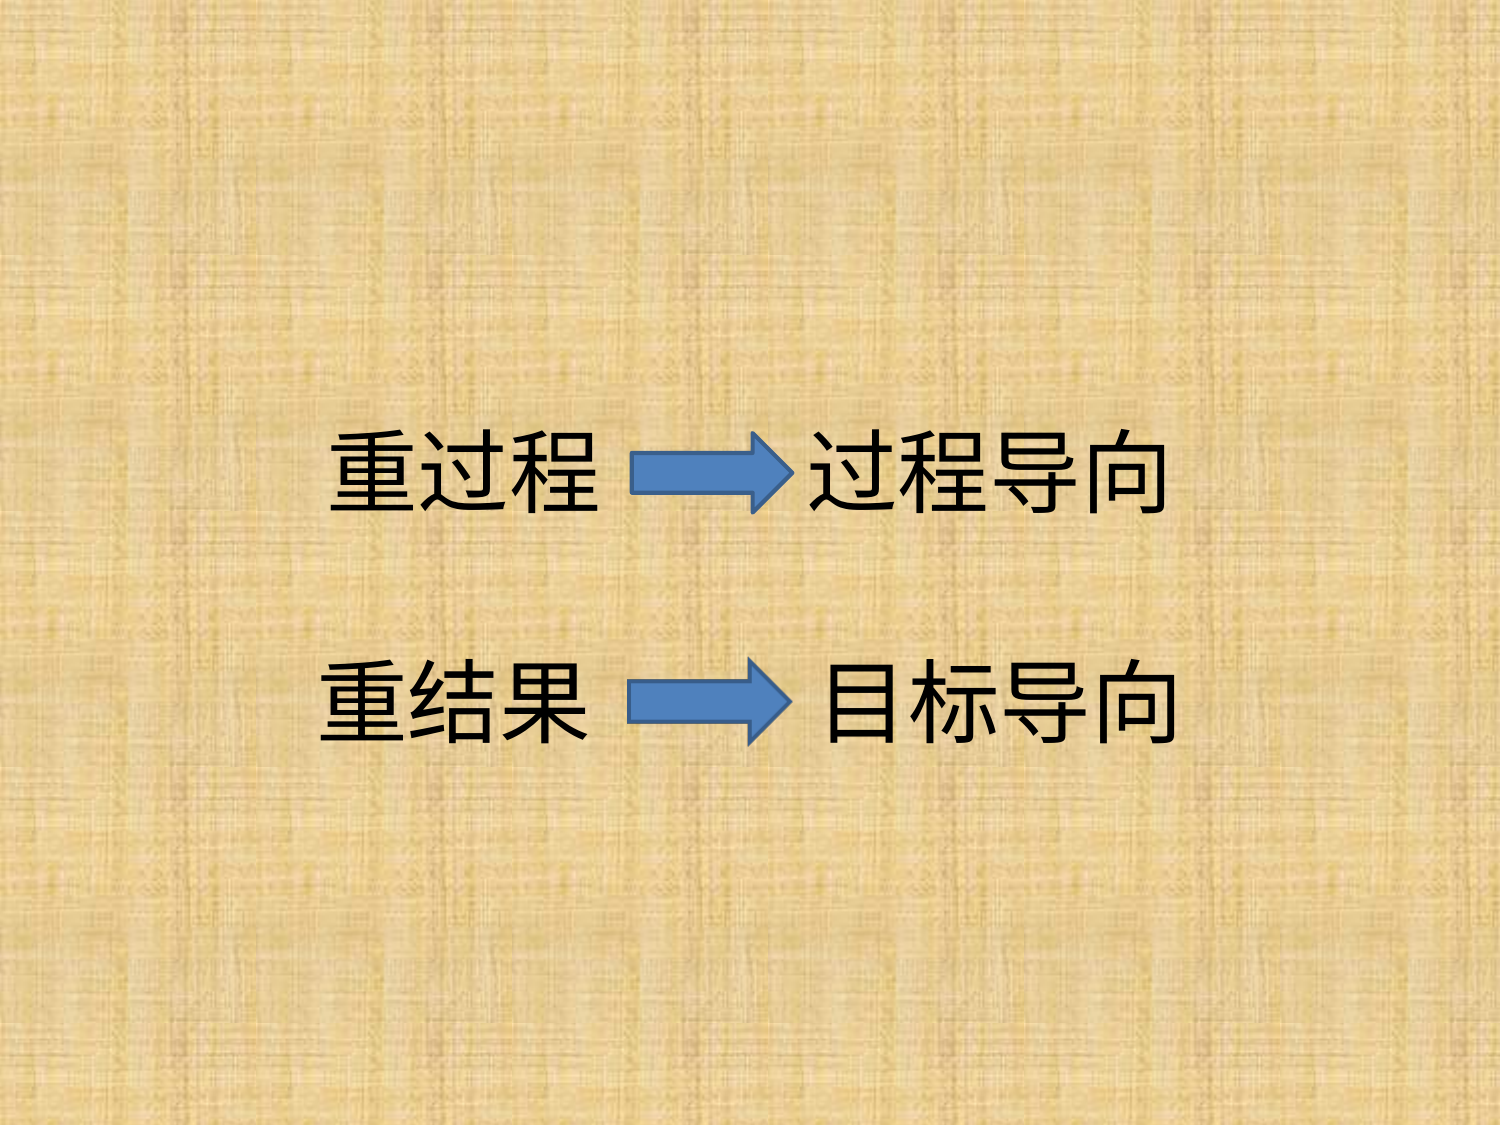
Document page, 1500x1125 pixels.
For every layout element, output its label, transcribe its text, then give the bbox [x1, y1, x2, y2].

text_box [629, 431, 795, 515]
picture [0, 0, 1500, 1125]
title 重过程 过程导向 [112, 349, 1388, 591]
subtitle 重结果 目标导向 [225, 637, 1275, 925]
